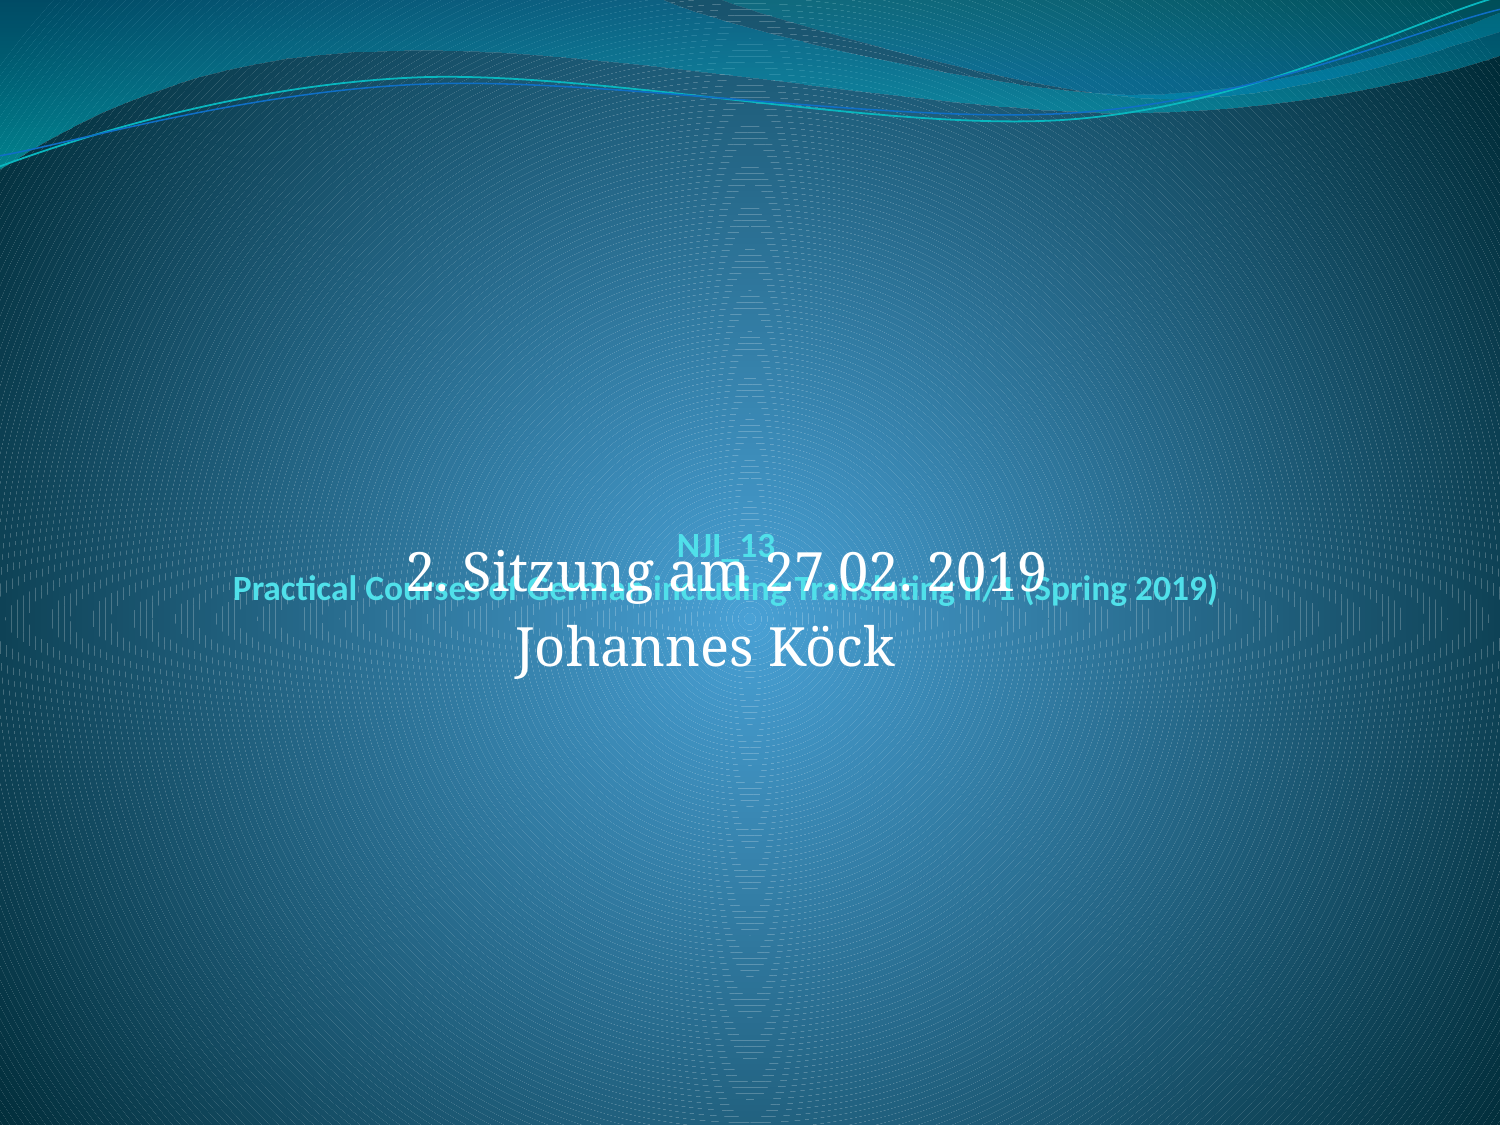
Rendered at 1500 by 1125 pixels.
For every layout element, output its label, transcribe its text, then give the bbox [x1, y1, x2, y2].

title NJI_13 Practical Courses of German including Translating II/1 (Spring 2019) [87, 351, 1376, 529]
subtitle 2. Sitzung am 27.02. 2019 Johannes Köck [87, 529, 1376, 818]
